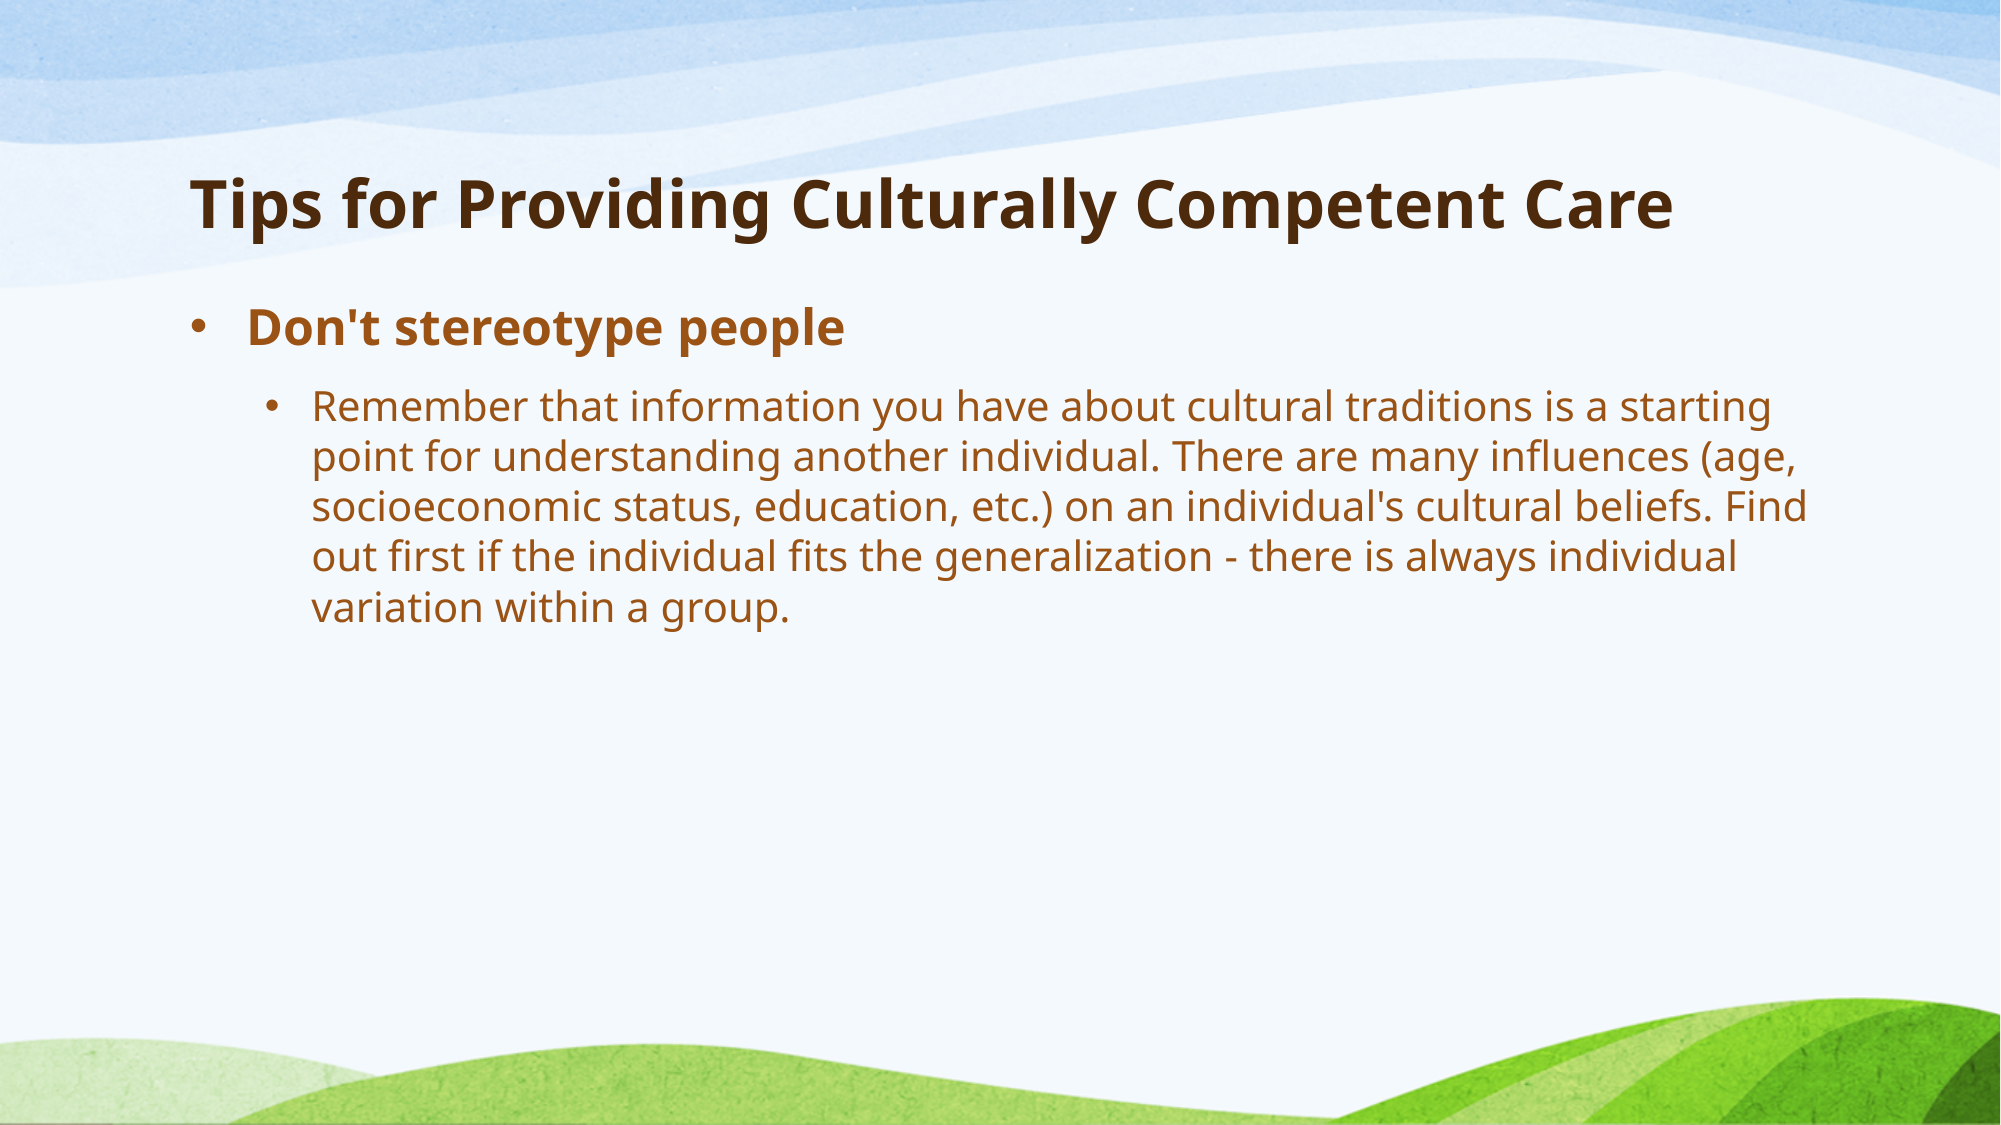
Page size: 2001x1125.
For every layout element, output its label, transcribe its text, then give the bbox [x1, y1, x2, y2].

picture [0, 0, 2001, 1125]
list Don't stereotype people Remember that information you have about cultural traditions is a starting point for understanding another individual. There are many influences (age, socioeconomic status, education, etc.) on an individual's cultural beliefs. Find out first if the individual fits the generalization - there is always individual variation within a group. [174, 287, 1825, 982]
title Tips for Providing Culturally Competent Care [174, 50, 1825, 250]
